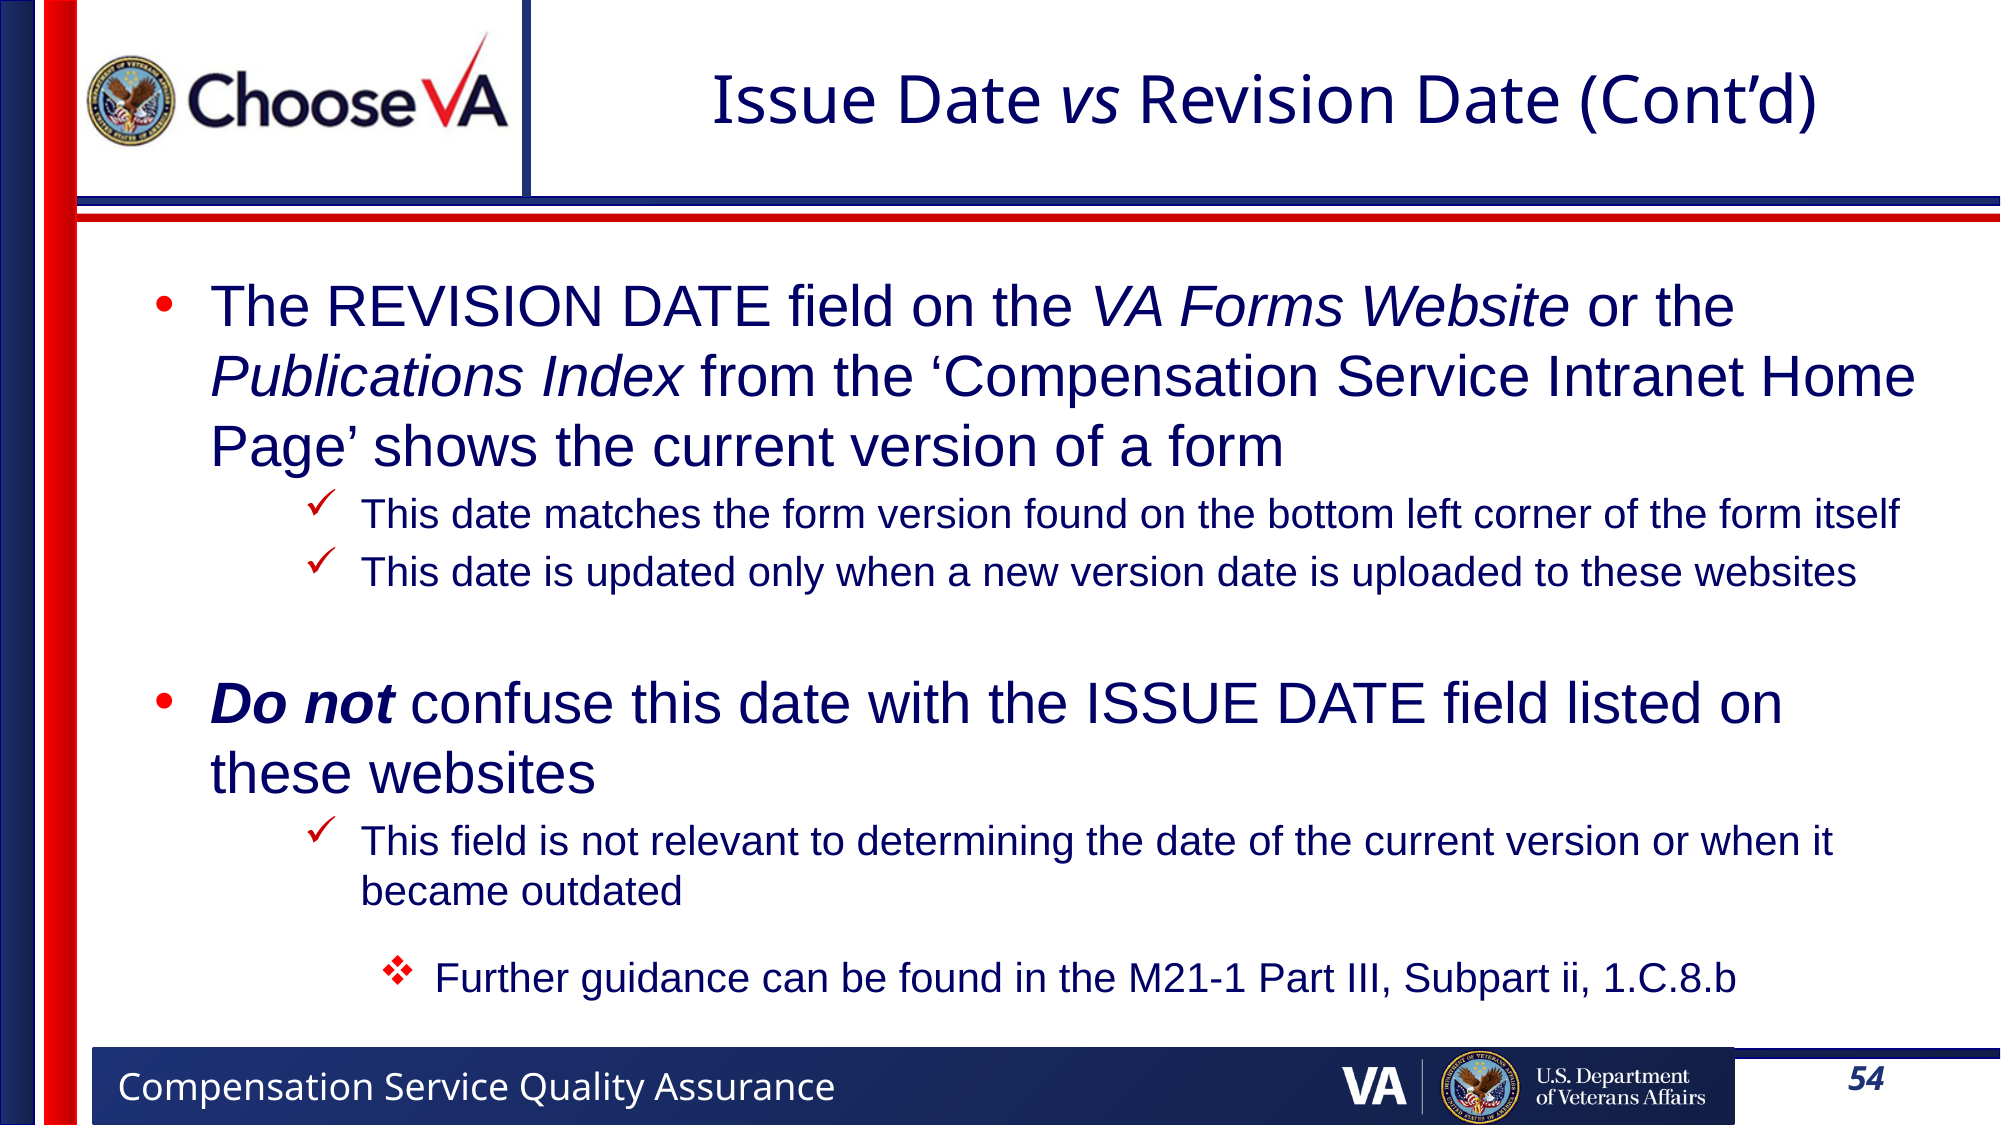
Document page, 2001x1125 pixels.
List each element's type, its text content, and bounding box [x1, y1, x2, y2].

title Issue Date vs Revision Date (Cont’d) [531, 0, 2000, 194]
slide_number 54 [1733, 1042, 2000, 1118]
picture [1342, 1049, 1705, 1125]
picture [84, 15, 515, 157]
list The REVISION DATE field on the VA Forms Website or the Publications Index from the ‘Compensation Service Intranet Home Page’ shows the current version of a form This date matches the form version found on the bottom left corner of the form itself This date is updated only when a new version date is uploaded to these websites Do not confuse this date with the ISSUE DATE field listed on these websites This field is not relevant to determining the date of the current version or when it became outdated Further guidance can be found in the M21-1 Part III, Subpart ii, 1.C.8.b [138, 260, 1935, 1031]
